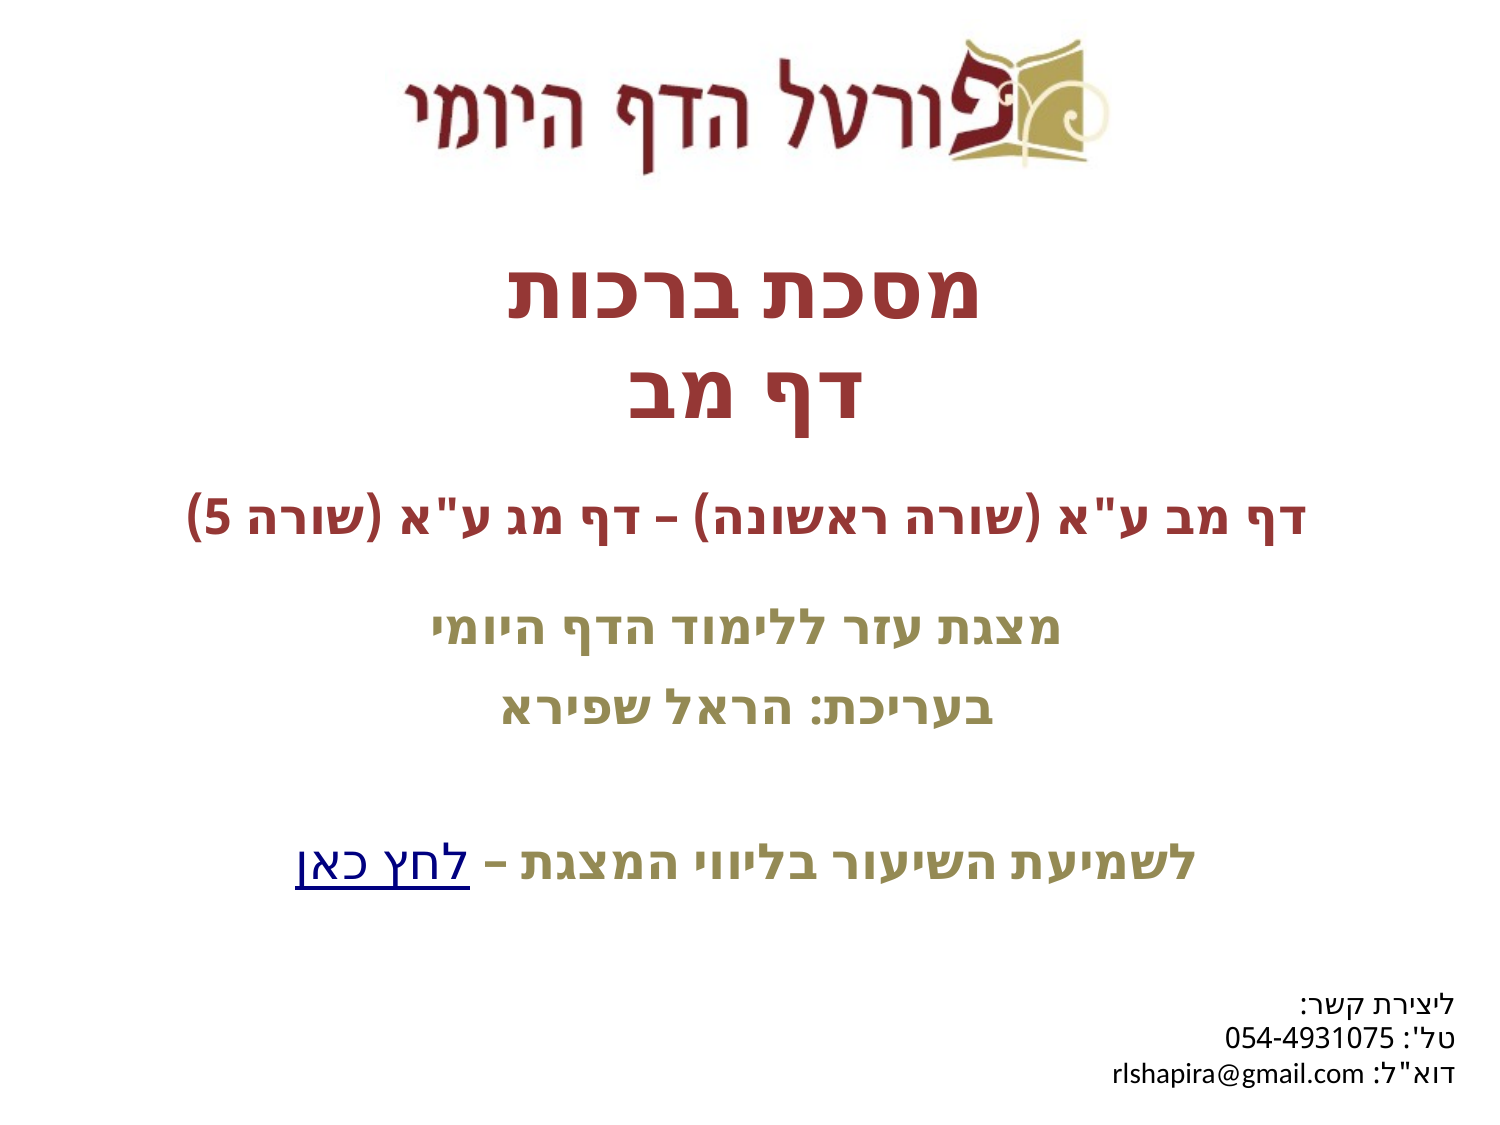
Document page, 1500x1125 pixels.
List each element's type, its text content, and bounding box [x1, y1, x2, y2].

picture [385, 18, 1115, 190]
text_box מסכת ברכות דף מב דף מב ע"א (שורה ראשונה) – דף מג ע"א (שורה 5) מצגת עזר ללימוד הדף היומי בעריכת: הראל שפירא לשמיעת השיעור בליווי המצגת – לחץ כאן ליצירת קשר: טל': 054-4931075 דוא"ל: rlshapira@gmail.com [23, 227, 1471, 1098]
